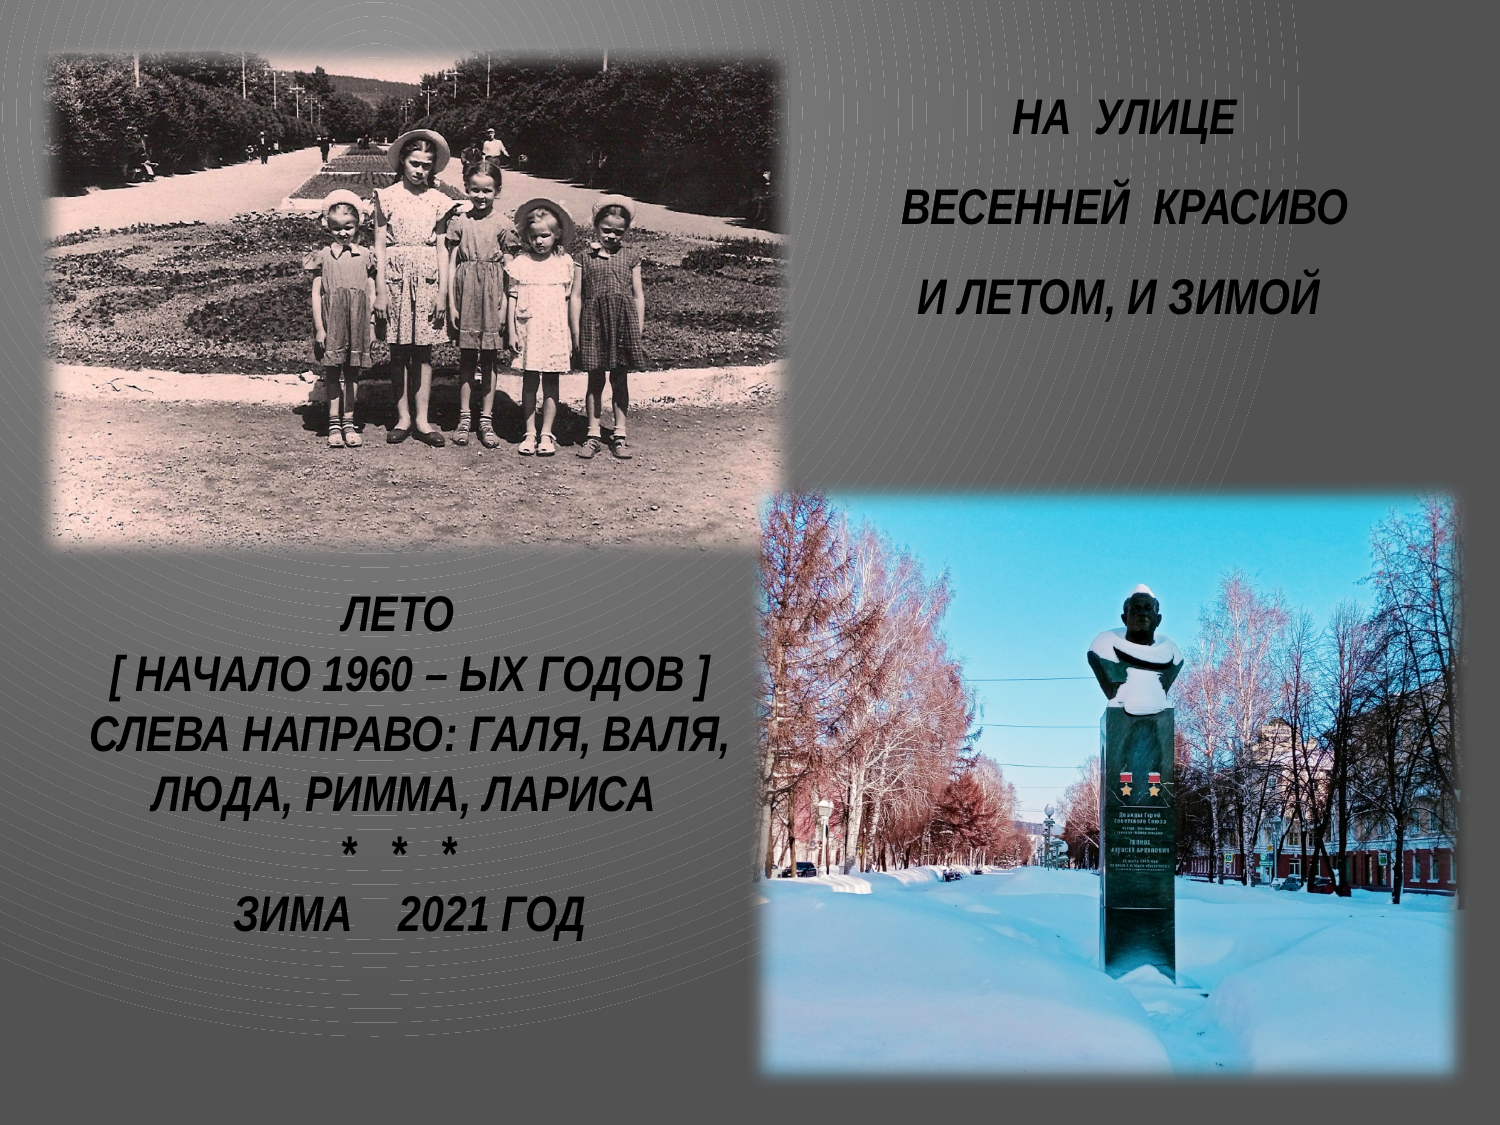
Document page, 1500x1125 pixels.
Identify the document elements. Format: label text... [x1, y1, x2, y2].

picture [34, 42, 1471, 1091]
text_box ЛЕТО [ начало 1960 – ых годов ] СЛЕВА НАПРАВО: ГАЛЯ, ВАЛЯ, ЛЮДА, РИММА, ЛАРИСА * * * ЗИМА 2021 ГОД [46, 574, 737, 1043]
title НА УЛИЦЕ ВЕСЕННЕЙ красиво и летом, и зимой [808, 46, 1442, 422]
